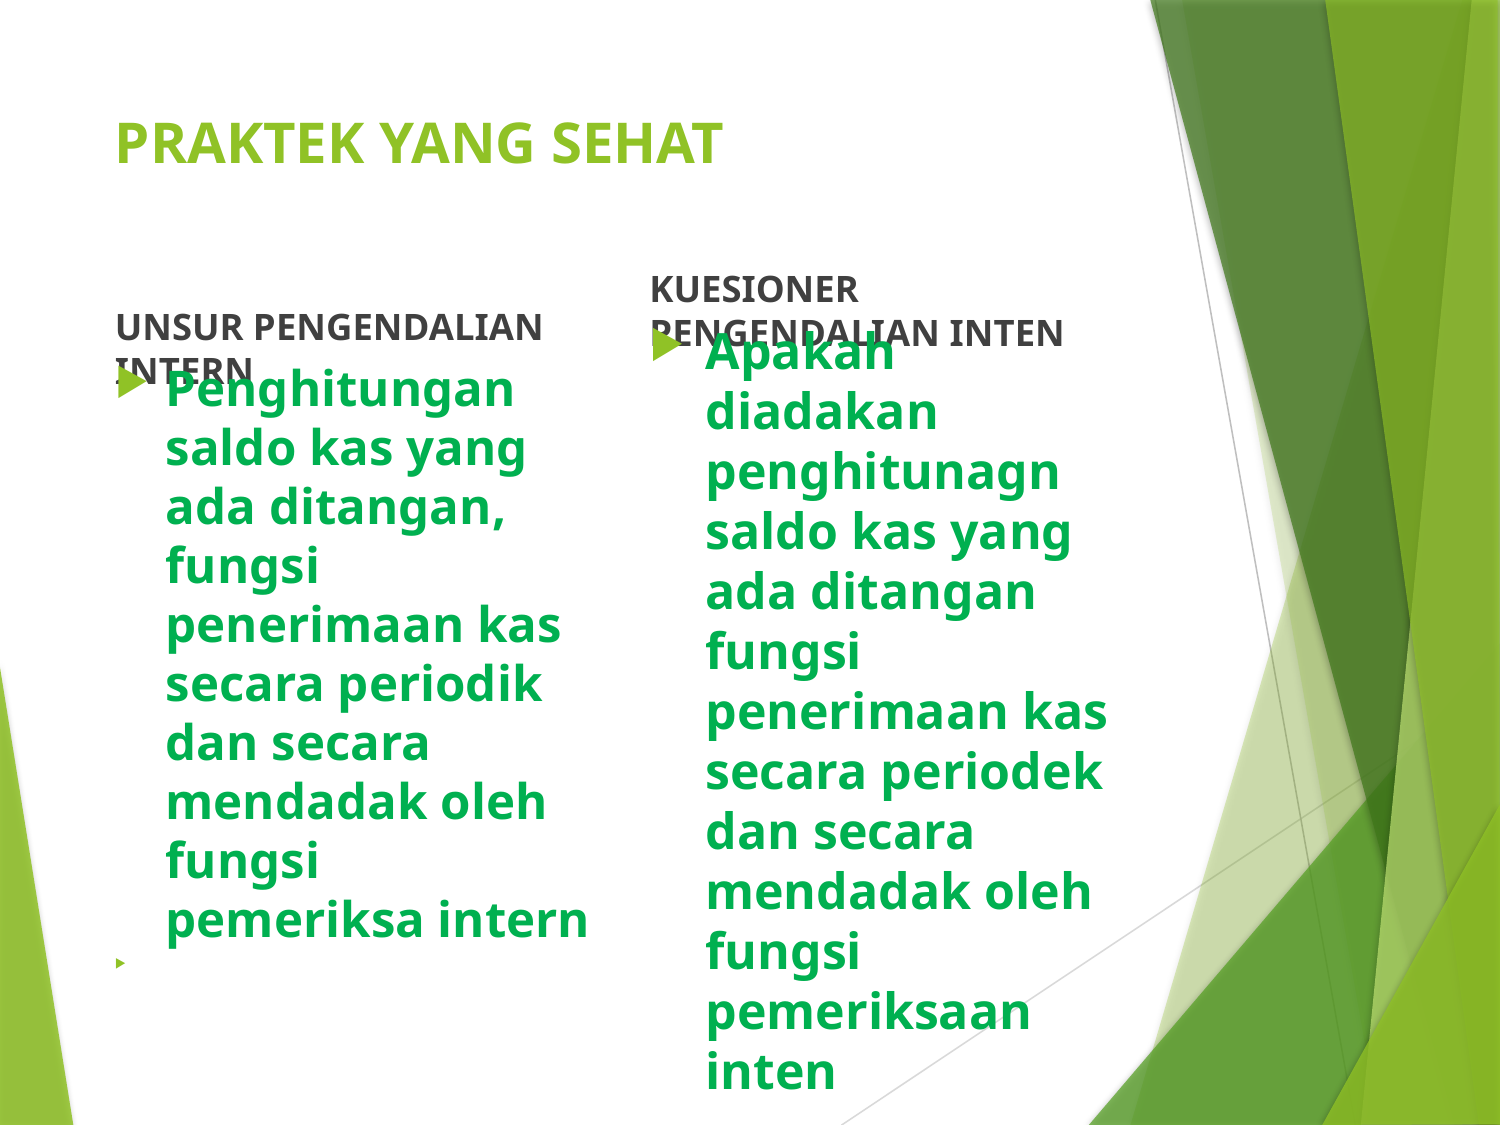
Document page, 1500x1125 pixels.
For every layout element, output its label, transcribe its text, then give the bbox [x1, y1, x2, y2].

list KUESIONER PENGENDALIAN INTEN [634, 200, 1142, 312]
list Apakah diadakan penghitunagn saldo kas yang ada ditangan fungsi penerimaan kas secara periodek dan secara mendadak oleh fungsi pemeriksaan inten [634, 312, 1142, 992]
title PRAKTEK YANG SEHAT [99, 99, 1142, 250]
list Penghitungan saldo kas yang ada ditangan, fungsi penerimaan kas secara periodik dan secara mendadak oleh fungsi pemeriksa intern [99, 350, 607, 992]
list UNSUR PENGENDALIAN INTERN [99, 237, 607, 350]
